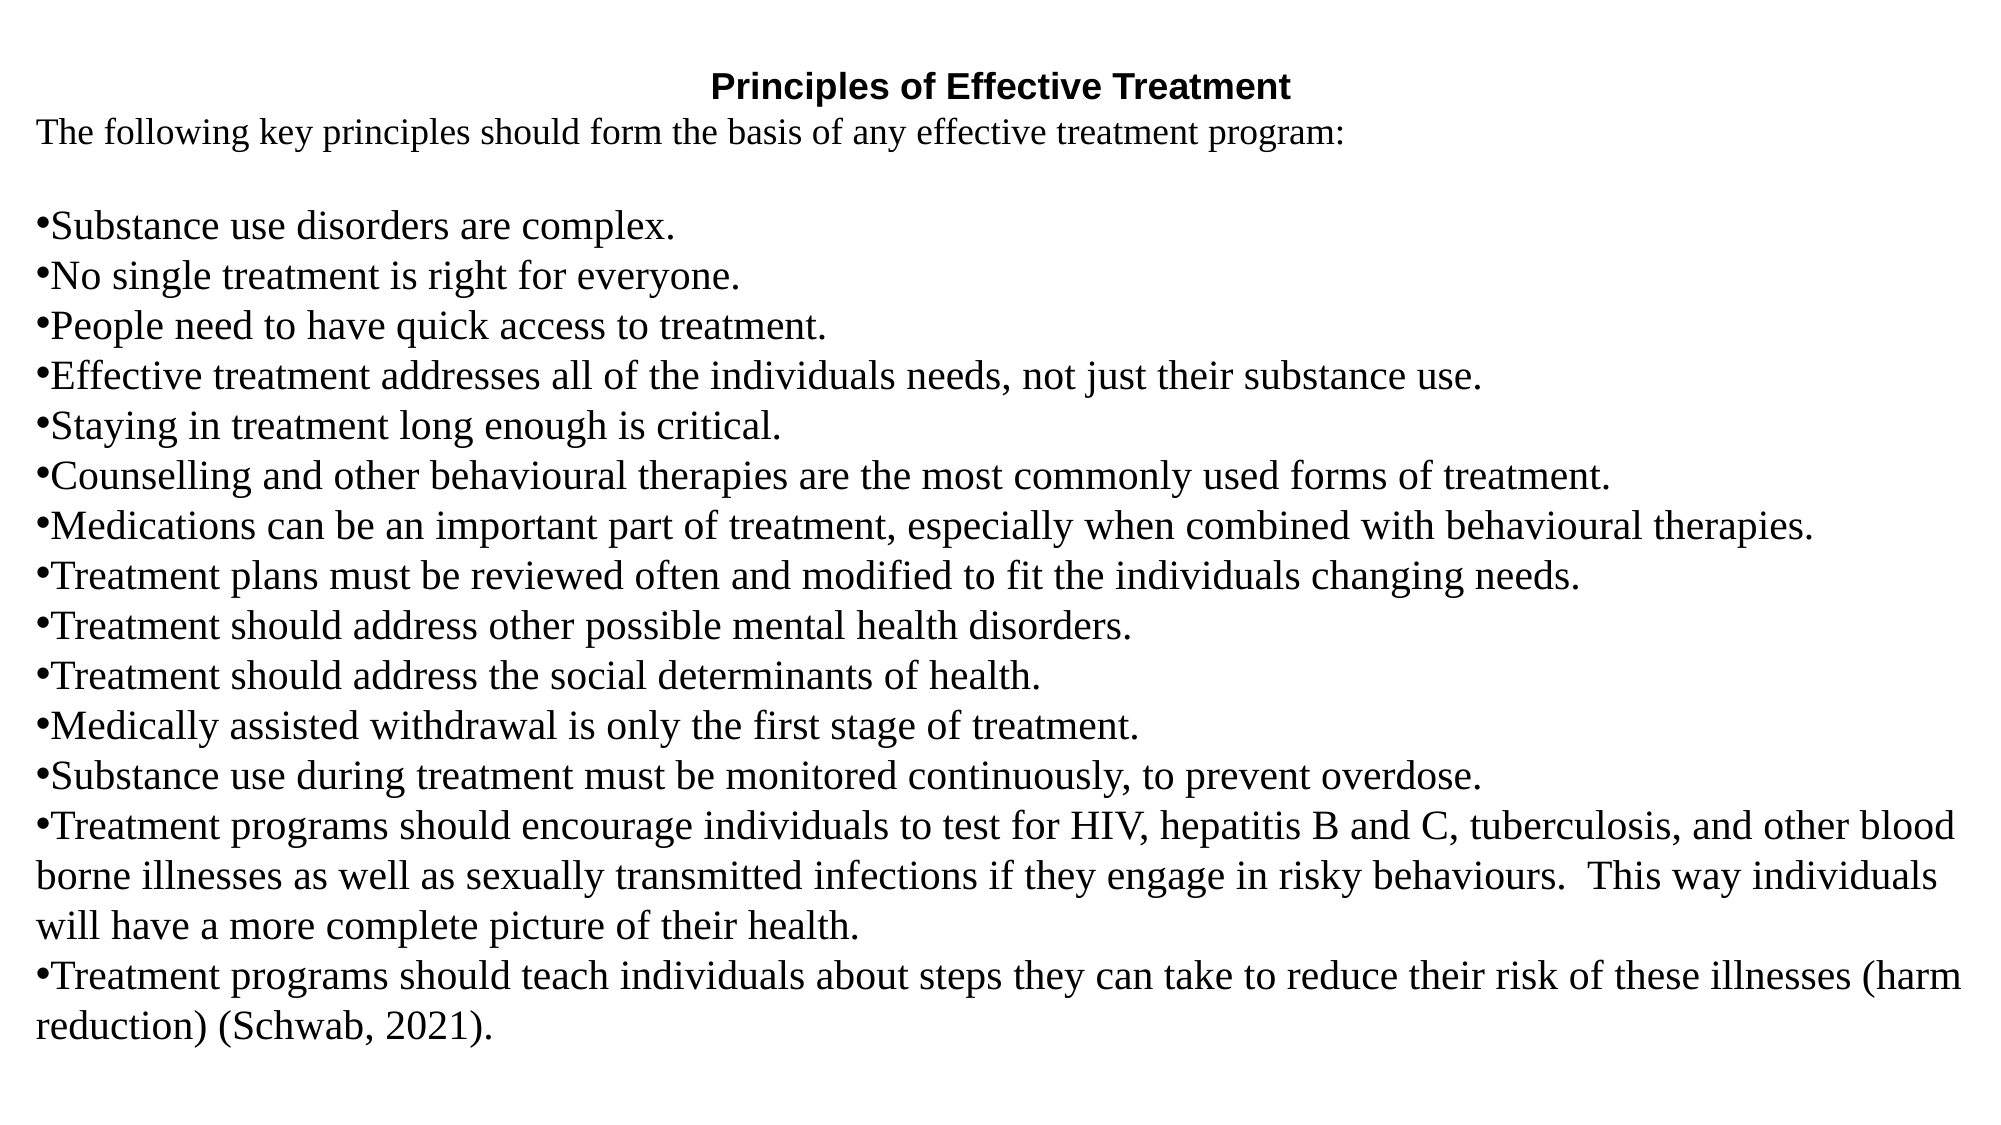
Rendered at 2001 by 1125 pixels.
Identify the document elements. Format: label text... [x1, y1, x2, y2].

text_box Principles of Effective Treatment The following key principles should form the basis of any effective treatment program: Substance use disorders are complex. No single treatment is right for everyone. People need to have quick access to treatment. Effective treatment addresses all of the individuals needs, not just their substance use. Staying in treatment long enough is critical. Counselling and other behavioural therapies are the most commonly used forms of treatment. Medications can be an important part of treatment, especially when combined with behavioural therapies. Treatment plans must be reviewed often and modified to fit the individuals changing needs. Treatment should address other possible mental health disorders. Treatment should address the social determinants of health. Medically assisted withdrawal is only the first stage of treatment. Substance use during treatment must be monitored continuously, to prevent overdose. Treatment programs should encourage individuals to test for HIV, hepatitis B and C, tuberculosis, and other blood borne illnesses as well as sexually transmitted infections if they engage in risky behaviours. This way individuals will have a more complete picture of their health. Treatment programs should teach individuals about steps they can take to reduce their risk of these illnesses (harm reduction) (Schwab, 2021). [21, 55, 1981, 1056]
